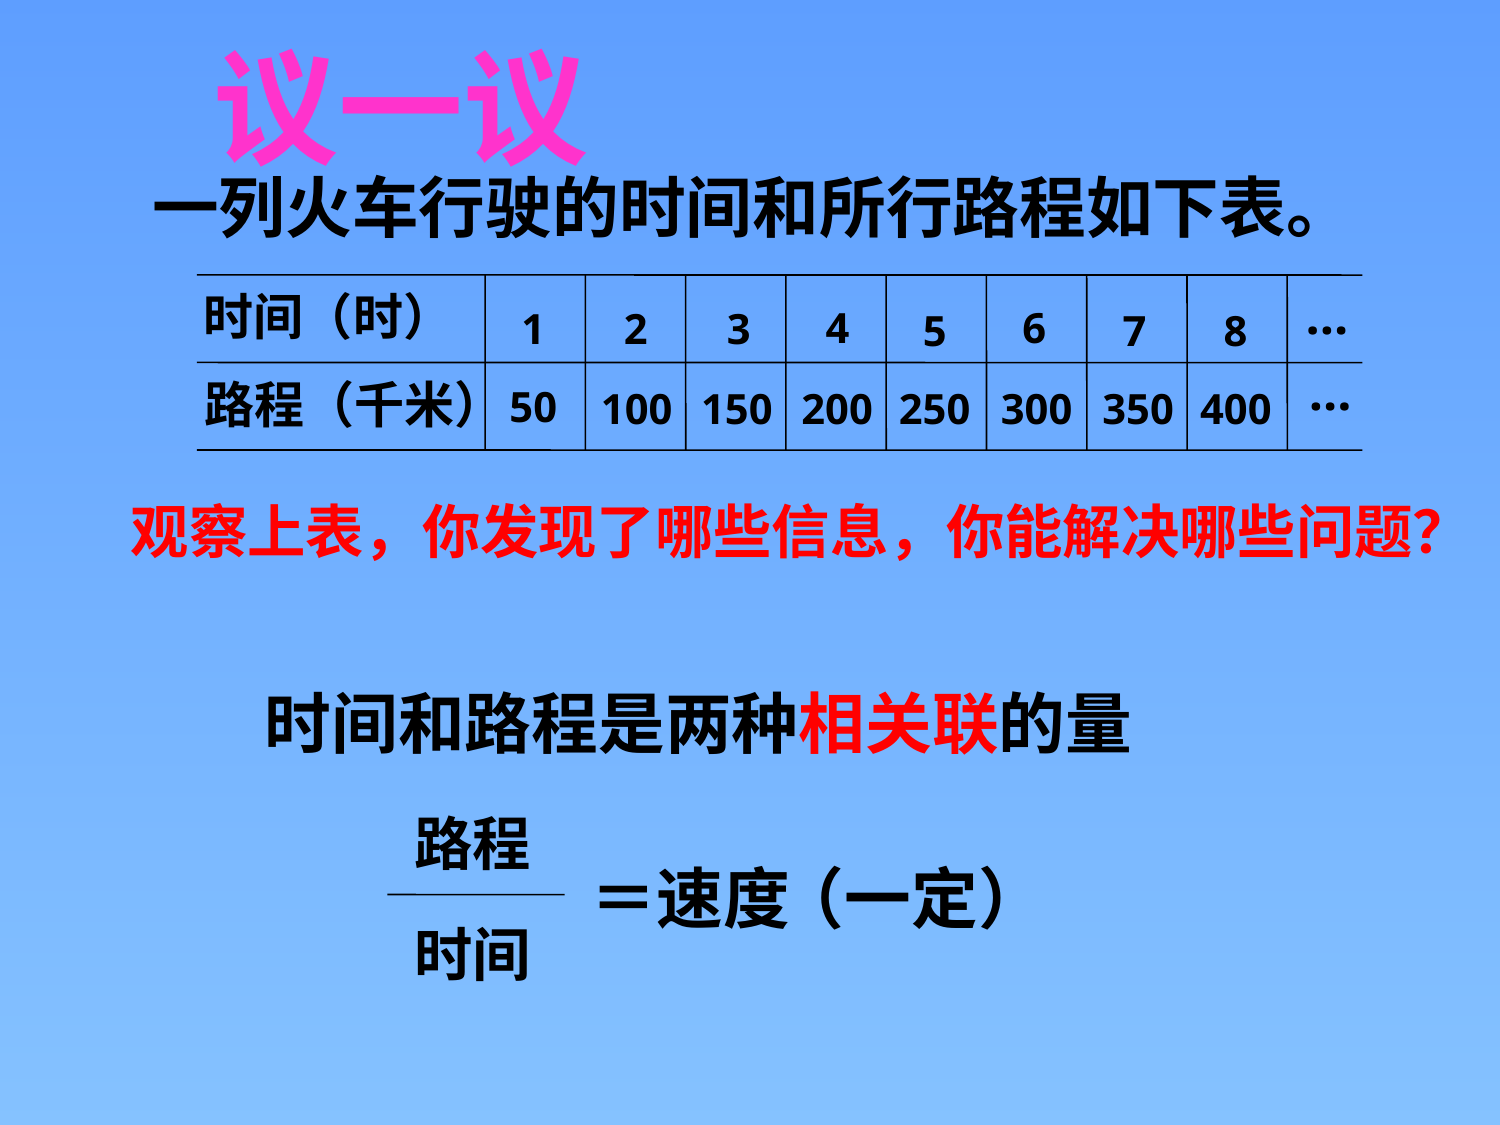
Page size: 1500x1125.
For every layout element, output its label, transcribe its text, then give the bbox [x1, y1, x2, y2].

text_box （一定） [763, 849, 1060, 945]
text_box 观察上表，你发现了哪些信息，你能解决哪些问题？ [57, 488, 1486, 573]
text_box 时间和路程是两种相关联的量 [249, 674, 1237, 770]
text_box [187, 274, 1371, 451]
text_box 议一议 [199, 22, 873, 188]
text_box 一列火车行驶的时间和所行路程如下表。 [62, 149, 1377, 368]
text_box ＝速度 [575, 849, 763, 945]
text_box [387, 799, 565, 997]
